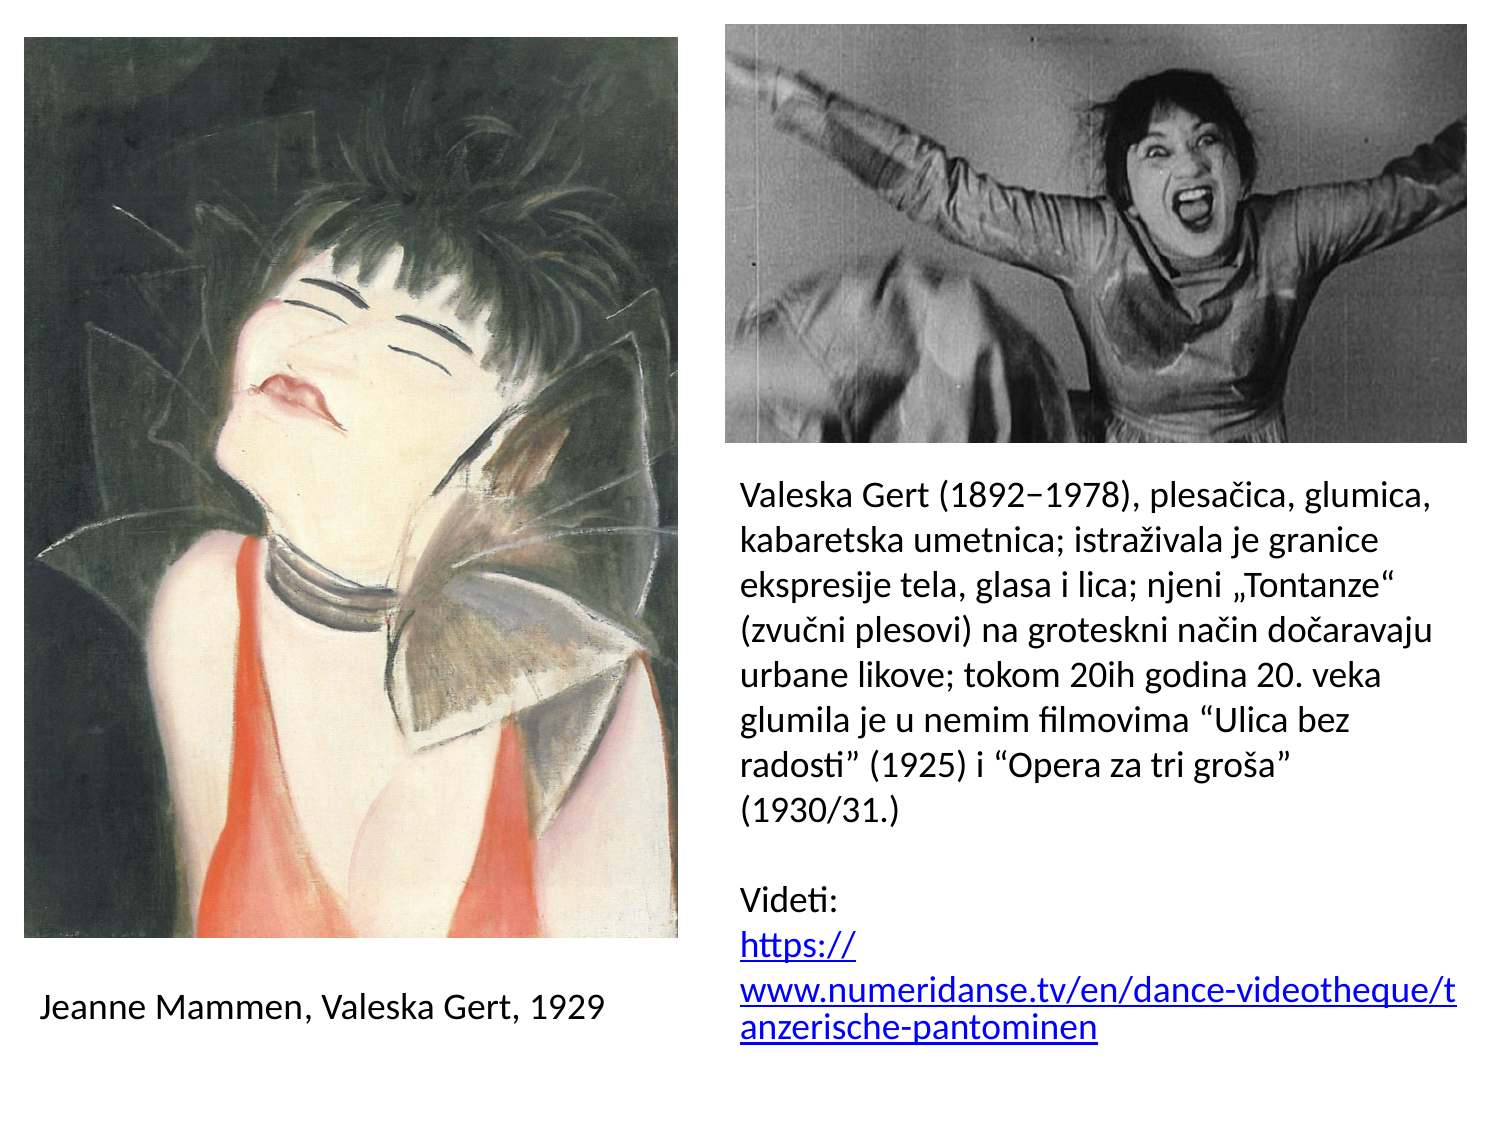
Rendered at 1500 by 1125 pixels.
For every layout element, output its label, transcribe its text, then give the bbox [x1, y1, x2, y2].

text_box Jeanne Mammen, Valeska Gert, 1929 [24, 974, 713, 1035]
text_box Valeska Gert (1892−1978), plesačica, glumica, kabaretska umetnica; istraživala je granice ekspresije tela, glasa i lica; njeni „Tontanze“ (zvučni plesovi) na groteskni način dočaravaju urbane likove; tokom 20ih godina 20. veka glumila je u nemim filmovima “Ulica bez radosti” (1925) i “Opera za tri groša” (1930/31.) Videti: https://www.numeridanse.tv/en/dance-videotheque/tanzerische-pantominen [724, 462, 1475, 1018]
picture [724, 24, 1467, 443]
picture [24, 37, 679, 938]
